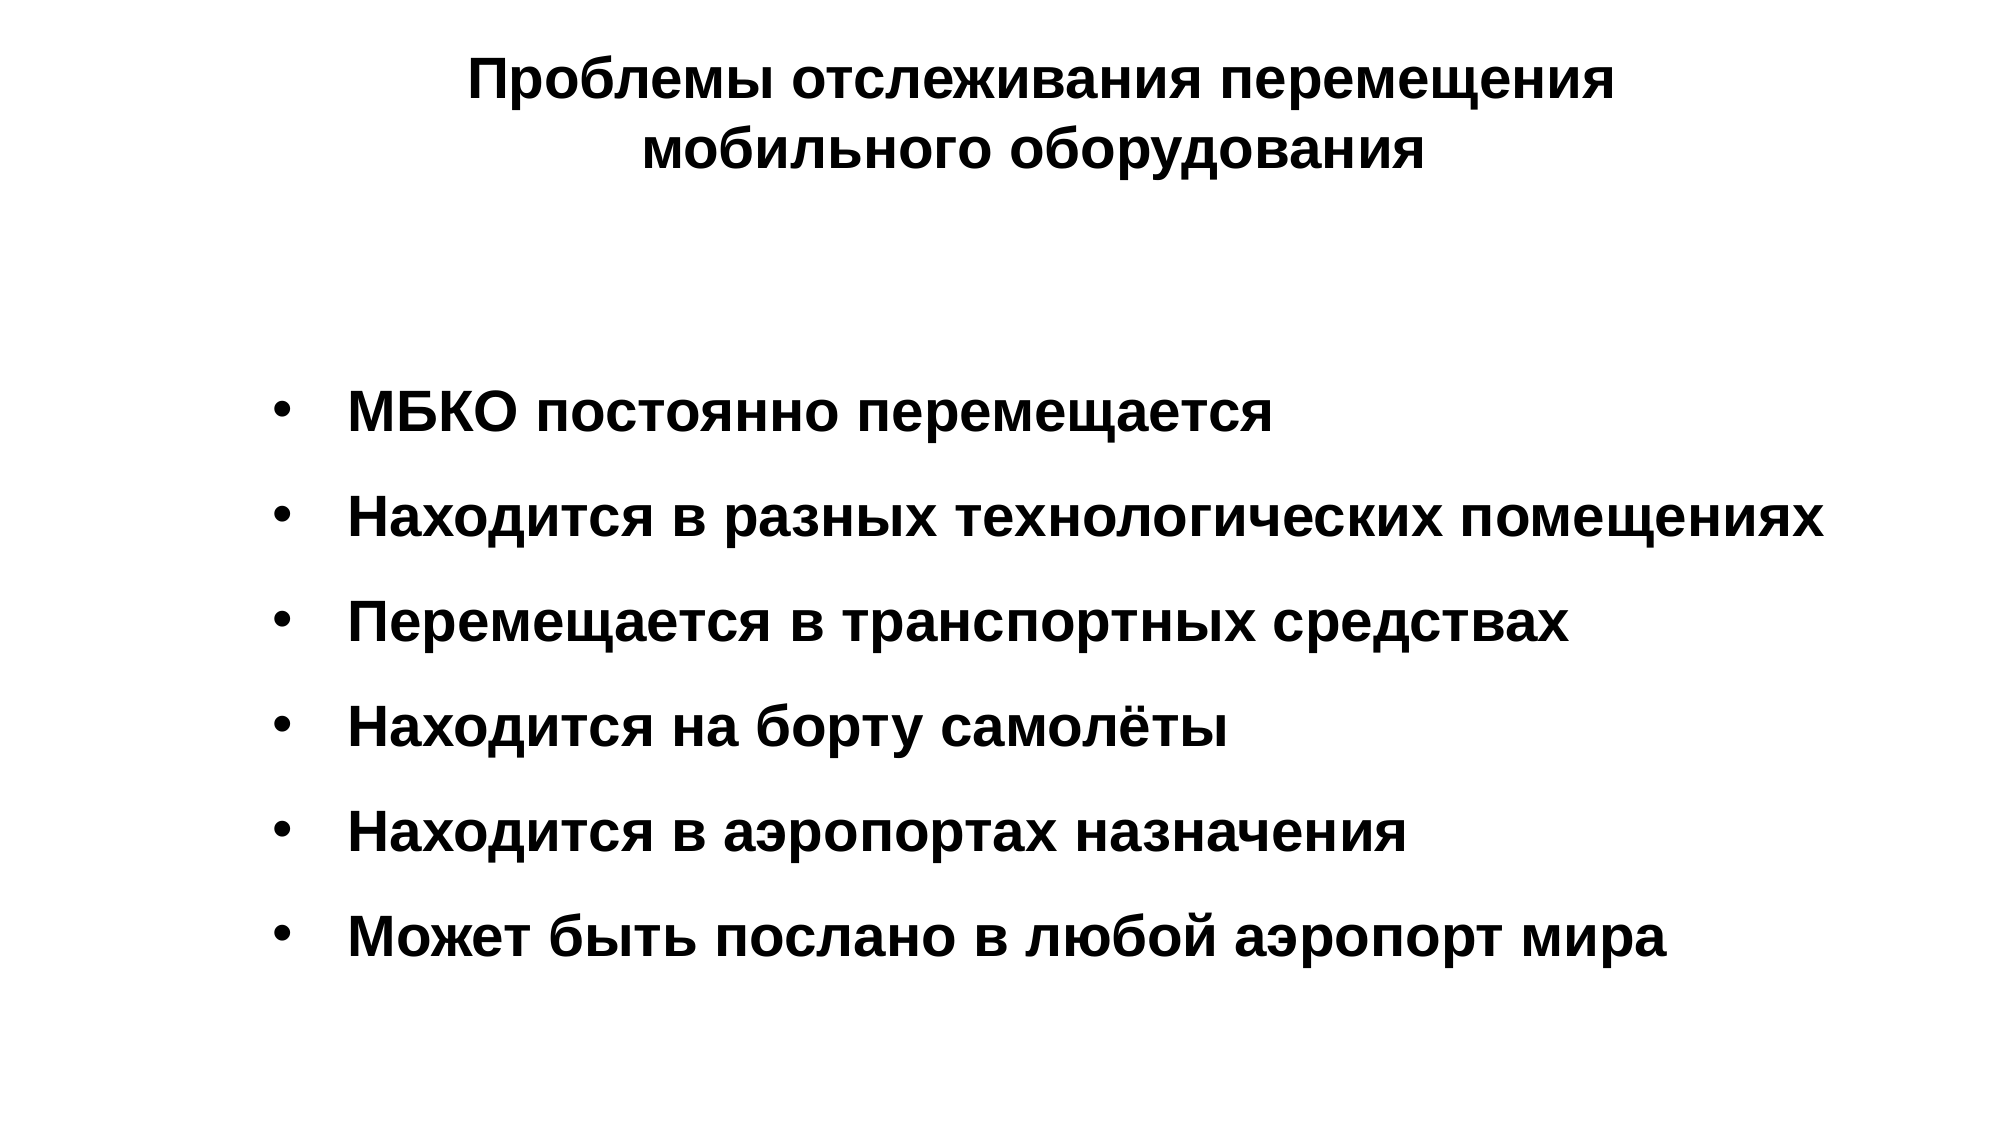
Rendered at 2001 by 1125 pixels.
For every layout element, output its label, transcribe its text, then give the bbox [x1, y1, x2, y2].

text_box [196, 272, 1225, 1040]
text_box МБКО постоянно перемещается Находится в разных технологических помещениях Перемещается в транспортных средствах Находится на борту самолёты Находится в аэропортах назначения Может быть послано в любой аэропорт мира [257, 330, 1857, 450]
text_box Проблемы отслеживания перемещения мобильного оборудования [96, 32, 1988, 201]
